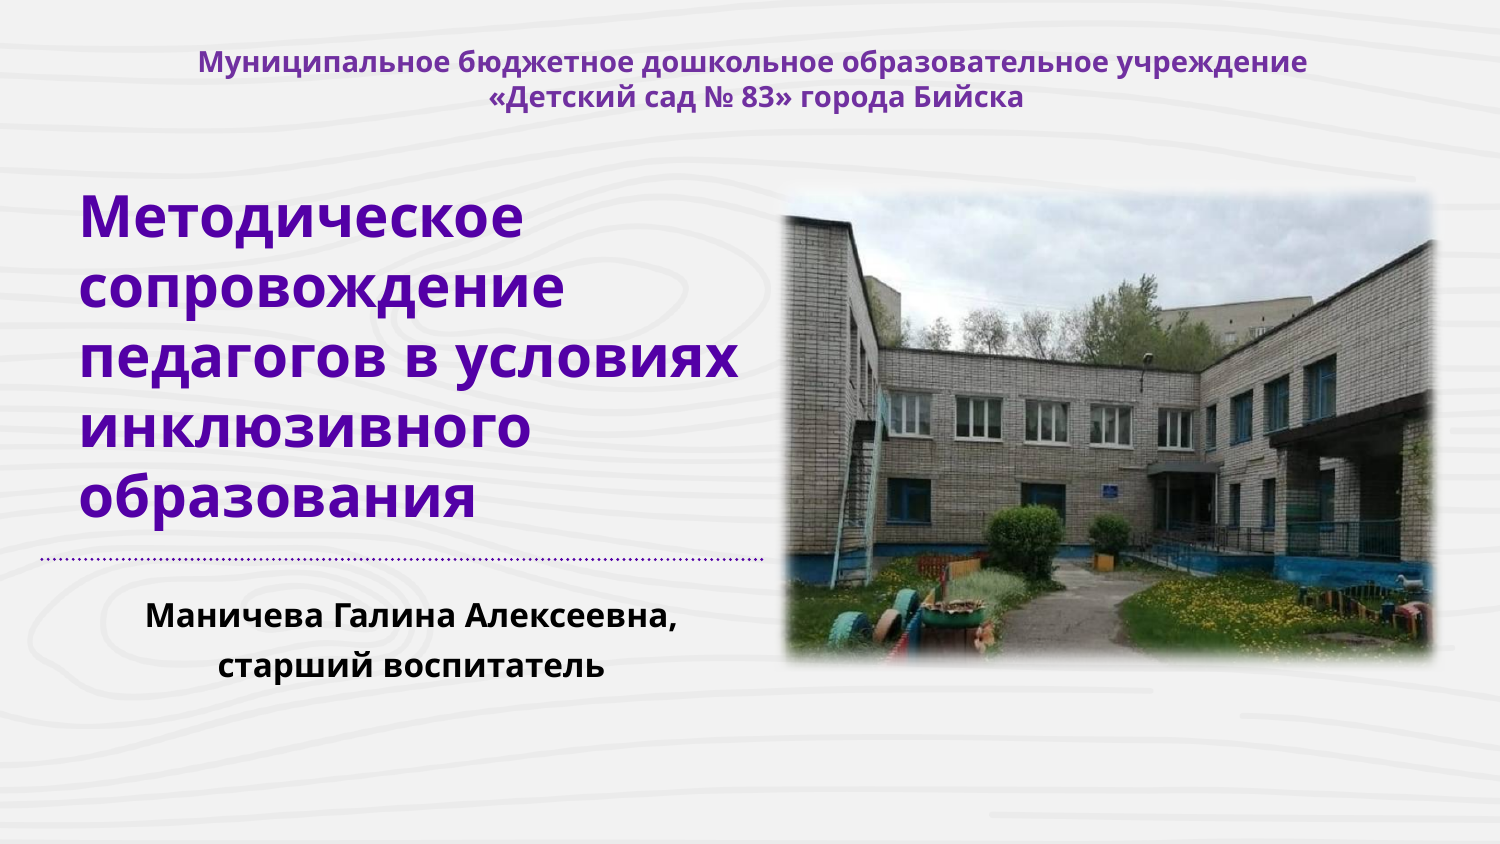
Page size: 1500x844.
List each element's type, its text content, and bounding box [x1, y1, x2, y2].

text_box Муниципальное бюджетное дошкольное образовательное учреждение «Детский сад № 83» города Бийска [45, 36, 1468, 122]
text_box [0, 179, 890, 682]
picture [0, 0, 1500, 844]
